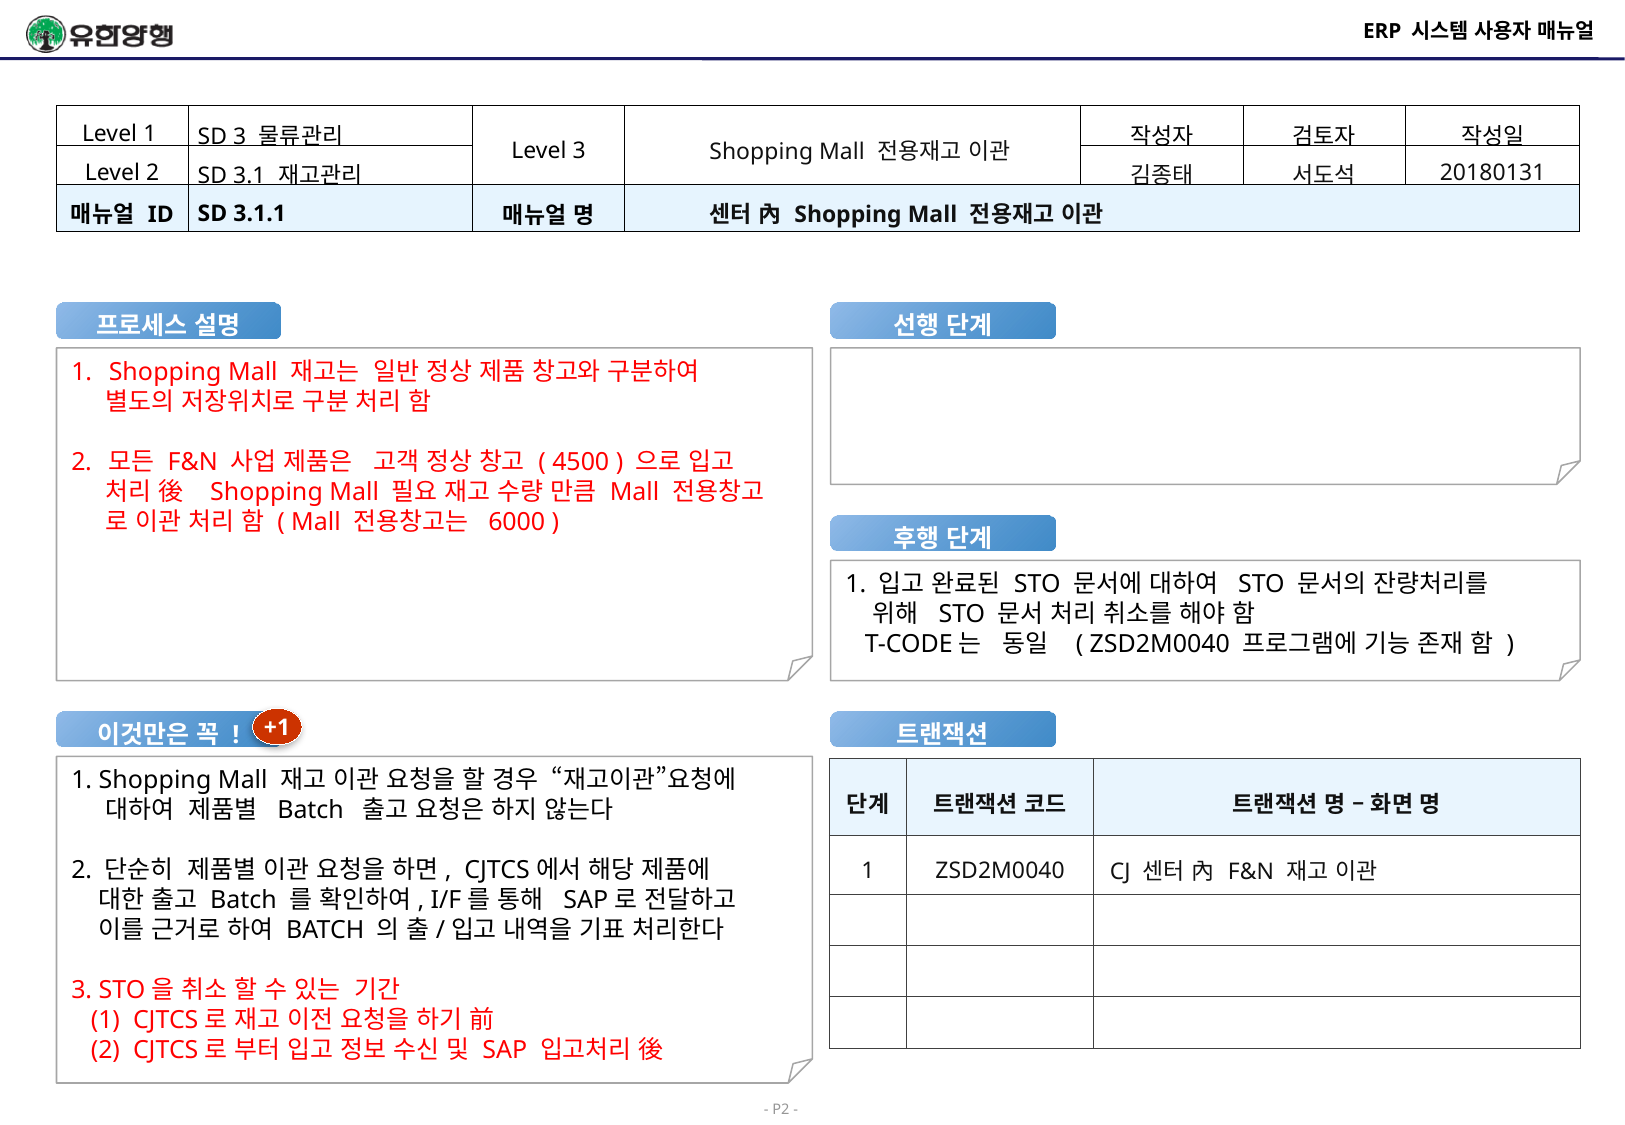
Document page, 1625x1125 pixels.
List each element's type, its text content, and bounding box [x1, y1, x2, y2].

table_cell 서도석 [1244, 146, 1405, 184]
text_box 트랜잭션 [830, 711, 1056, 747]
table_cell [1094, 997, 1580, 1048]
table_header Level 1 [57, 106, 188, 145]
table_cell [907, 997, 1093, 1048]
table_header Level 3 [473, 106, 624, 184]
table_cell [830, 946, 906, 996]
table_cell 20180131 [1406, 146, 1579, 184]
text_box 선행 단계 [830, 302, 1056, 339]
table_header 트랜잭션 코드 [907, 759, 1093, 835]
table_cell SD 3.1.1 [189, 185, 472, 231]
table_cell 센터 內 Shopping Mall 전용재고 이관 [625, 185, 1579, 231]
table_header 작성자 [1081, 106, 1243, 145]
table_cell [907, 946, 1093, 996]
title ERP 시스템 사용자 매뉴얼 [905, 0, 1610, 132]
table_cell SD 3.1 재고관리 [189, 146, 472, 184]
text_box 1. Shopping Mall 재고 이관 요청을 할 경우 “재고이관”요청에 대하여 제품별 Batch 출고 요청은 하지 않는다 2. 단순히 제품별 이관 요청을 하면, CJTCS에서 해당 제품에 대한 출고 Batch 를 확인하여, I/F를 통해 SAP로 전달하고 이를 근거로 하여 BATCH 의 출/입고 내역을 기표 처리한다 3. STO을 취소 할 수 있는 기간 (1) CJTCS로 재고 이전 요청을 하기 前 (2) CJTCS로 부터 입고 정보 수신 및 SAP 입고처리 後 [56, 756, 813, 1084]
table_header 작성일 [1406, 106, 1579, 145]
text_box 프로세스 설명 [56, 302, 281, 339]
table_cell 김종태 [1081, 146, 1243, 184]
table_cell [1094, 946, 1580, 996]
table_cell 매뉴얼 명 [473, 185, 624, 231]
text_box +1 [252, 708, 303, 745]
text_box 1. 입고 완료된 STO 문서에 대하여 STO 문서의 잔량처리를 위해 STO 문서 처리 취소를 해야 함 T-CODE는 동일 ( ZSD2M0040 프로그램에 기능 존재 함 ) [830, 560, 1581, 681]
table_header Shopping Mall 전용재고 이관 [625, 106, 1080, 184]
text_box 후행 단계 [830, 515, 1056, 551]
table_cell 1 [830, 836, 906, 894]
text_box 이것만은 꼭 ! [56, 711, 258, 747]
table_cell Level 2 [57, 146, 188, 184]
table_cell [830, 997, 906, 1048]
table_cell [1094, 895, 1580, 945]
picture [20, 11, 178, 55]
table_cell [830, 895, 906, 945]
text_box Shopping Mall 재고는 일반 정상 제품 창고와 구분하여 별도의 저장위치로 구분 처리 함 모든 F&N 사업 제품은 고객 정상 창고 ( 4500 ) 으로 입고 처리 後 Shopping Mall 필요 재고 수량 만큼 Mall 전용창고 로 이관 처리 함 ( Mall 전용창고는 6000 ) [56, 347, 813, 681]
table_header 검토자 [1244, 106, 1405, 145]
table_cell CJ 센터 內 F&N 재고 이관 [1094, 836, 1580, 894]
table_header 단계 [830, 759, 906, 835]
table_cell ZSD2M0040 [907, 836, 1093, 894]
table_header 트랜잭션 명 – 화면 명 [1094, 759, 1580, 835]
table_cell [907, 895, 1093, 945]
text_box [830, 347, 1581, 485]
table_cell 매뉴얼 ID [57, 185, 188, 231]
table_header SD 3 물류관리 [189, 106, 472, 145]
